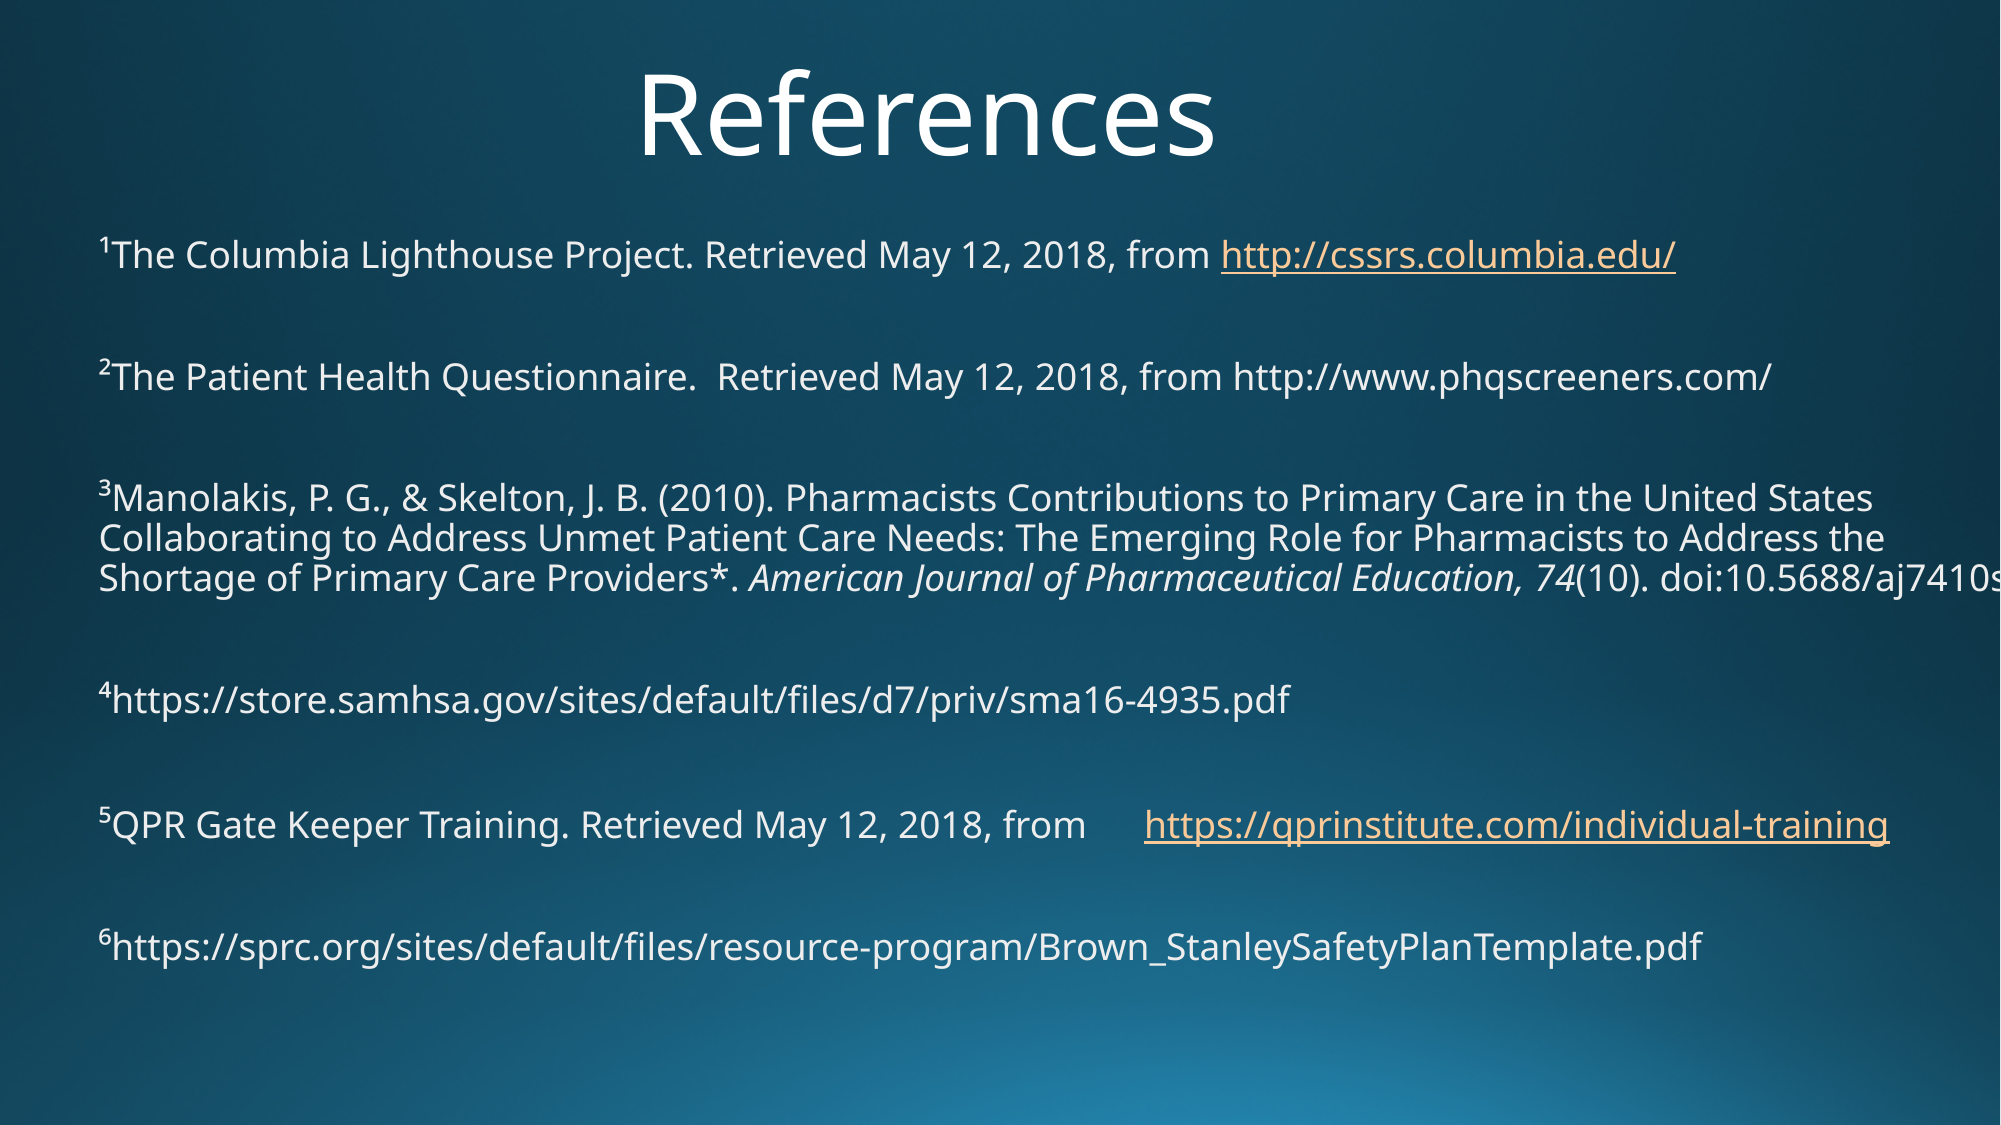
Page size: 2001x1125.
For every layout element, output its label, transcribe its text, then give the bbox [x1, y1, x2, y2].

text_box ¹The Columbia Lighthouse Project. Retrieved May 12, 2018, from http://cssrs.columbia.edu/ ²The Patient Health Questionnaire. Retrieved May 12, 2018, from http://www.phqscreeners.com/ ³Manolakis, P. G., & Skelton, J. B. (2010). Pharmacists Contributions to Primary Care in the United States Collaborating to Address Unmet Patient Care Needs: The Emerging Role for Pharmacists to Address the Shortage of Primary Care Providers*. American Journal of Pharmaceutical Education, 74(10). doi:10.5688/aj7410s7 ⁴https://store.samhsa.gov/sites/default/files/d7/priv/sma16-4935.pdf ⁵QPR Gate Keeper Training. Retrieved May 12, 2018, from https://qprinstitute.com/individual-training ⁶https://sprc.org/sites/default/files/resource-program/Brown_StanleySafetyPlanTemplate.pdf [83, 224, 2000, 1099]
title References [63, 44, 1789, 194]
picture [0, 0, 2001, 1125]
